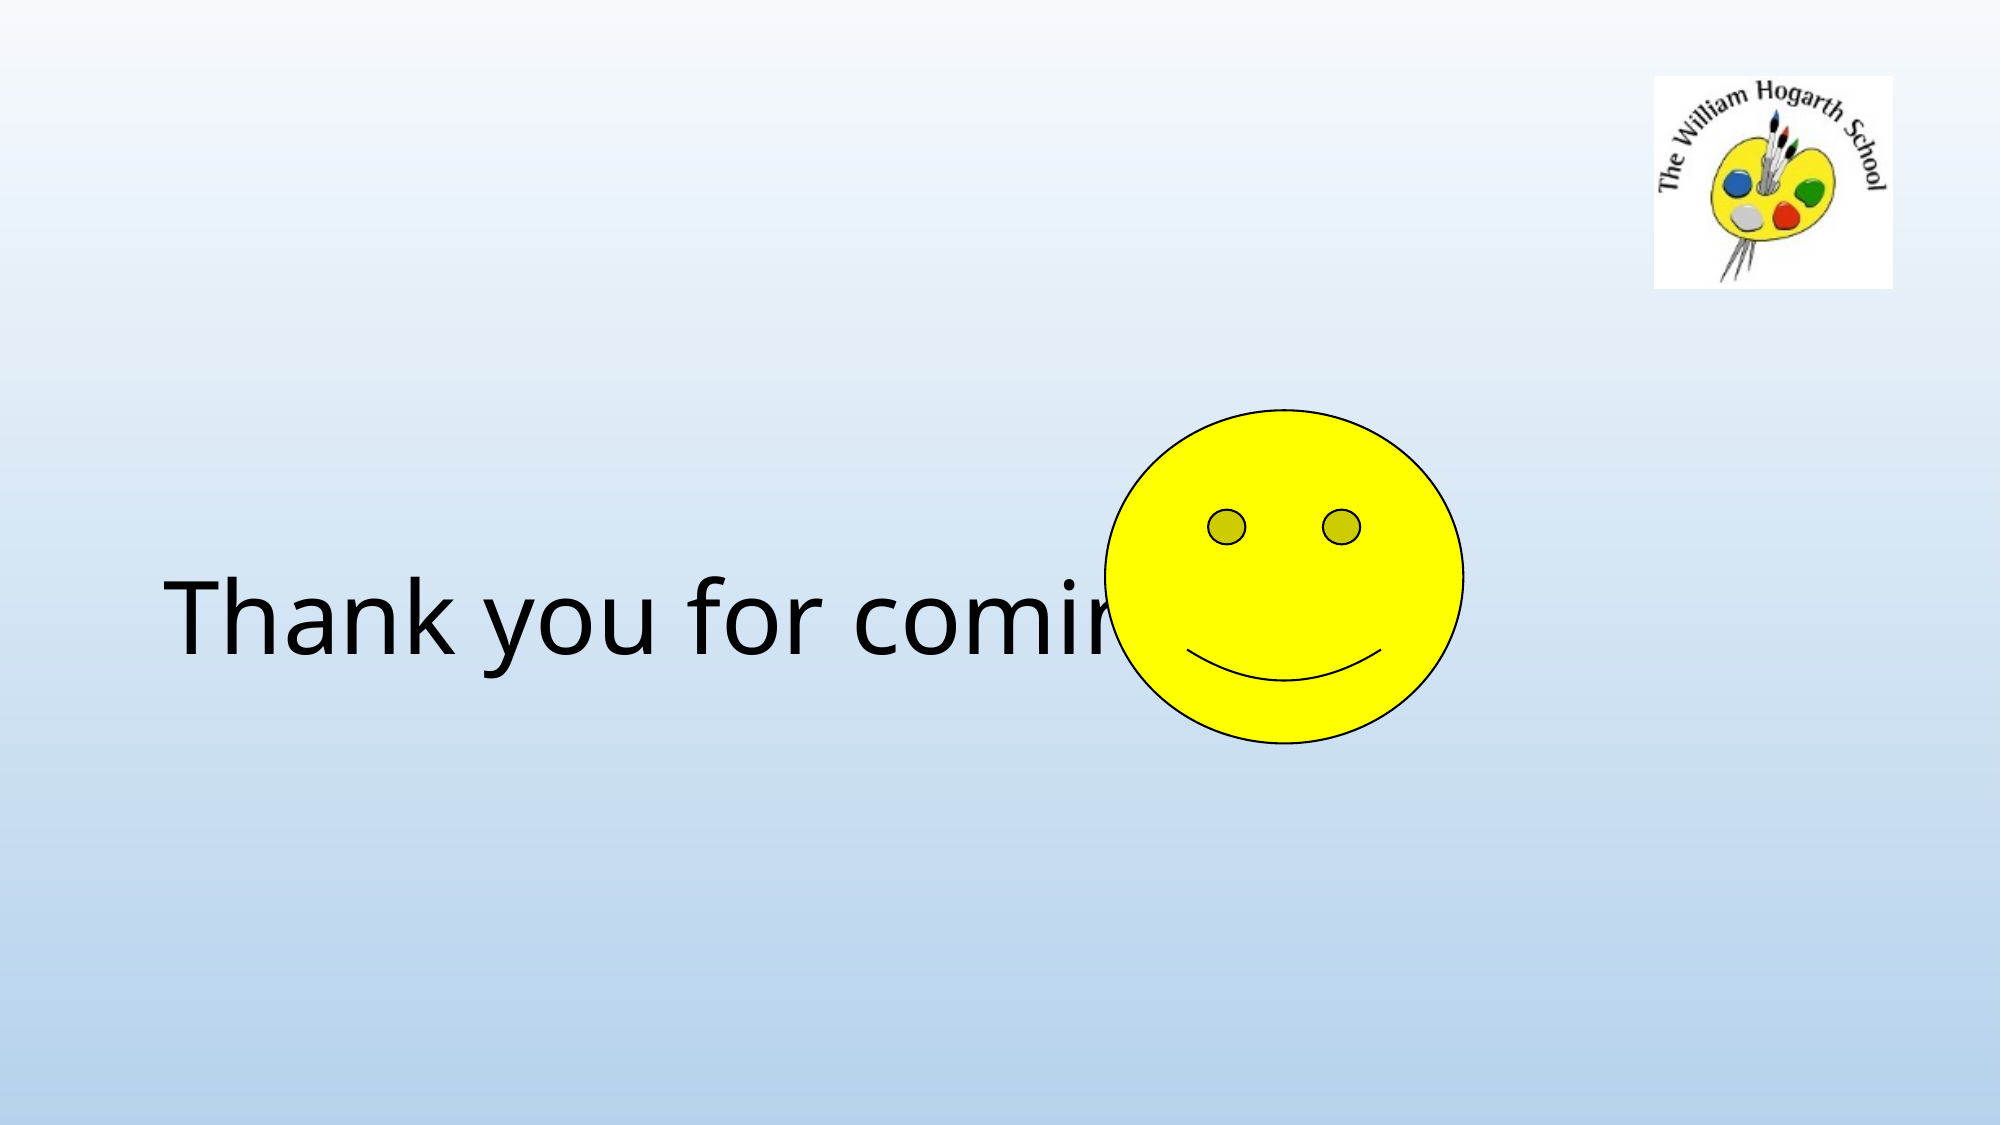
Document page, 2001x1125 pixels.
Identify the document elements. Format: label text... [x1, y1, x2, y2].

picture [1654, 76, 1893, 289]
text_box [1104, 409, 1465, 745]
title Thank you for coming [148, 182, 1456, 684]
